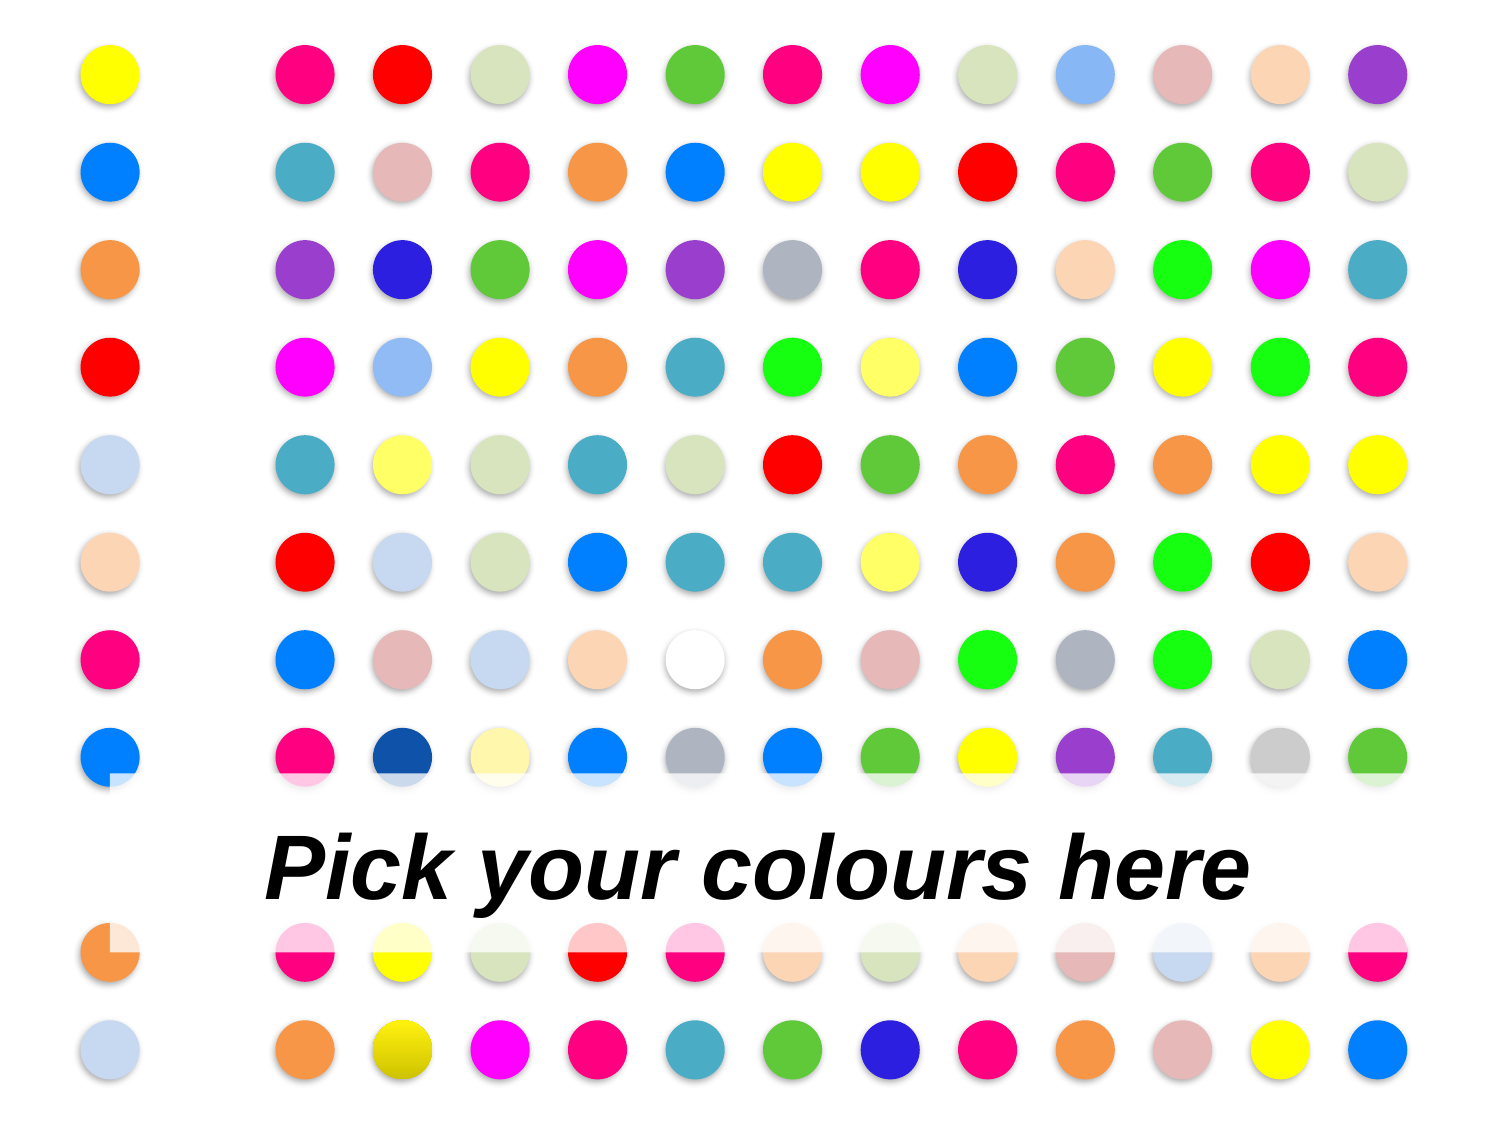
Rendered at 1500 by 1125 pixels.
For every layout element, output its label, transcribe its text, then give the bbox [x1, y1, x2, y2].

text_box [762, 44, 823, 105]
text_box [1152, 532, 1213, 593]
text_box [957, 1019, 1018, 1081]
text_box [1152, 629, 1213, 691]
text_box [1347, 44, 1409, 105]
text_box [1152, 44, 1213, 105]
text_box [762, 532, 823, 593]
text_box [372, 434, 433, 496]
text_box [1250, 953, 1311, 983]
text_box [274, 1019, 336, 1081]
text_box [372, 629, 433, 691]
text_box [372, 336, 433, 398]
text_box [567, 1019, 628, 1081]
text_box [1250, 727, 1311, 773]
text_box [1054, 44, 1116, 105]
text_box [79, 434, 141, 496]
text_box [372, 141, 433, 203]
text_box [664, 629, 726, 691]
text_box [1152, 141, 1213, 203]
text_box [957, 141, 1018, 203]
text_box [1152, 434, 1213, 496]
text_box [762, 239, 823, 300]
text_box [1250, 336, 1311, 398]
text_box [1250, 1019, 1311, 1081]
text_box [1347, 727, 1409, 773]
text_box [859, 532, 921, 593]
text_box [1347, 629, 1409, 691]
text_box [957, 629, 1018, 691]
text_box [469, 336, 531, 398]
text_box [664, 532, 726, 593]
text_box [762, 434, 823, 496]
text_box [762, 1019, 823, 1081]
text_box [664, 727, 726, 773]
text_box [274, 532, 336, 593]
text_box [372, 239, 433, 300]
text_box [1347, 434, 1409, 496]
text_box [274, 953, 336, 983]
text_box [859, 434, 921, 496]
text_box [1347, 532, 1409, 593]
text_box [1347, 951, 1409, 983]
text_box [762, 953, 823, 983]
text_box [664, 44, 726, 105]
text_box [957, 336, 1018, 398]
text_box [372, 727, 433, 773]
text_box [469, 434, 531, 496]
text_box [1250, 629, 1311, 691]
text_box [79, 44, 141, 105]
text_box [274, 44, 336, 105]
text_box [372, 1019, 433, 1081]
text_box [859, 141, 921, 203]
text_box [274, 239, 336, 300]
text_box [1054, 434, 1116, 496]
text_box [1055, 953, 1116, 983]
text_box [79, 141, 141, 203]
text_box [1054, 336, 1116, 398]
text_box [957, 434, 1018, 496]
text_box [567, 953, 628, 983]
text_box [762, 727, 823, 773]
text_box [567, 434, 628, 496]
text_box [664, 239, 726, 300]
text_box [762, 336, 823, 398]
text_box [1054, 141, 1116, 203]
text_box [664, 1019, 726, 1081]
text_box [469, 953, 531, 983]
text_box [567, 532, 628, 593]
text_box [1347, 239, 1409, 300]
text_box [1347, 336, 1409, 398]
text_box [957, 532, 1018, 593]
text_box [1347, 141, 1409, 203]
text_box [567, 336, 628, 398]
text_box [372, 532, 433, 593]
text_box [859, 336, 921, 398]
text_box [469, 141, 531, 203]
text_box [1250, 434, 1311, 496]
text_box [1250, 532, 1311, 593]
text_box [957, 953, 1018, 983]
text_box [274, 629, 336, 691]
text_box [79, 239, 141, 300]
text_box [274, 336, 336, 398]
text_box [664, 953, 726, 983]
text_box [957, 239, 1018, 300]
text_box [469, 44, 531, 105]
text_box [859, 44, 921, 105]
text_box [372, 44, 433, 105]
text_box [859, 727, 921, 773]
text_box [762, 141, 823, 203]
text_box [1347, 1019, 1409, 1081]
text_box [1054, 1019, 1116, 1081]
text_box [957, 44, 1018, 105]
text_box [79, 336, 141, 398]
text_box [567, 727, 628, 773]
text_box [274, 141, 336, 203]
text_box [79, 532, 141, 593]
text_box [1152, 953, 1213, 983]
text_box [469, 1019, 531, 1081]
text_box [79, 922, 141, 983]
text_box [79, 1019, 141, 1081]
text_box [1054, 727, 1116, 773]
text_box [79, 629, 141, 691]
text_box [1054, 532, 1116, 593]
text_box [664, 434, 726, 496]
text_box [469, 532, 531, 593]
text_box [1250, 141, 1311, 203]
text_box [274, 434, 336, 496]
text_box [762, 629, 823, 691]
text_box [1250, 239, 1311, 300]
title Pick your colours here [109, 773, 1408, 953]
text_box [469, 629, 531, 691]
text_box [567, 141, 628, 203]
text_box [664, 336, 726, 398]
text_box [1054, 239, 1116, 300]
text_box [567, 239, 628, 300]
text_box [957, 727, 1018, 773]
text_box [859, 629, 921, 691]
text_box [274, 727, 336, 773]
text_box [1054, 629, 1116, 691]
text_box [469, 727, 531, 773]
text_box [664, 141, 726, 203]
text_box [1152, 727, 1213, 773]
text_box [372, 953, 433, 983]
text_box [567, 44, 628, 105]
text_box [567, 629, 628, 691]
text_box [1152, 239, 1213, 300]
text_box [859, 1019, 921, 1081]
text_box [859, 953, 921, 983]
text_box [1250, 44, 1311, 105]
text_box [79, 727, 141, 788]
text_box [1152, 1019, 1213, 1081]
text_box [1152, 336, 1213, 398]
text_box [469, 239, 531, 300]
text_box [859, 239, 921, 300]
